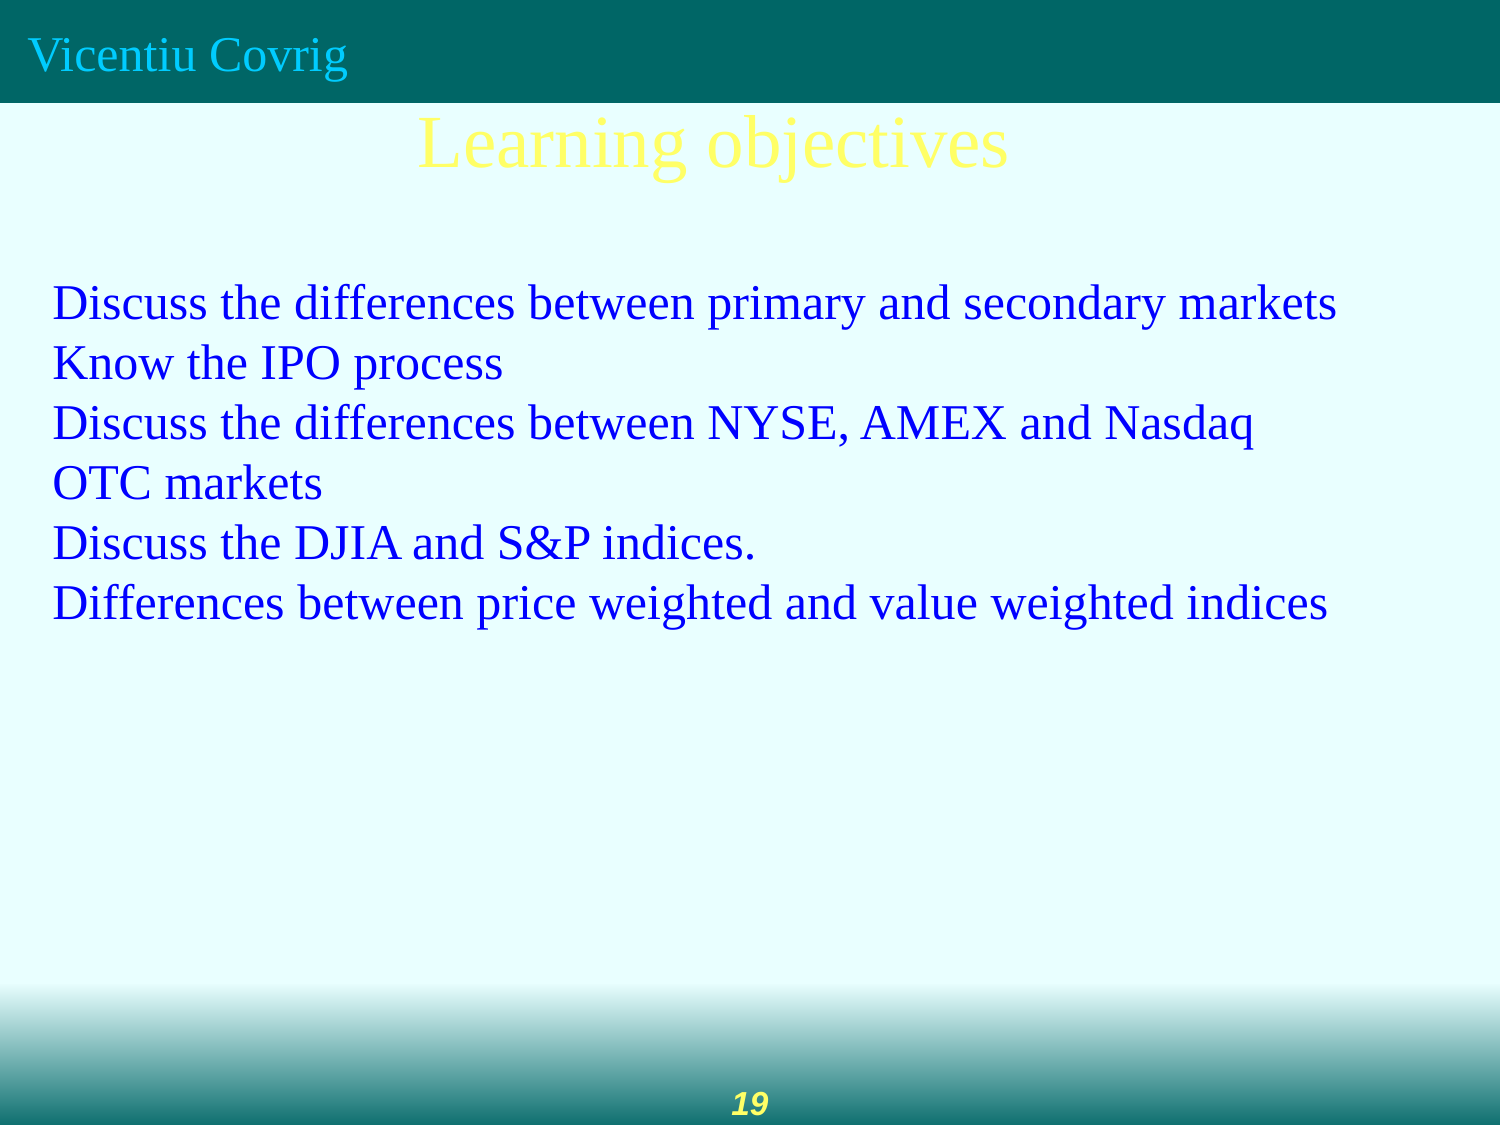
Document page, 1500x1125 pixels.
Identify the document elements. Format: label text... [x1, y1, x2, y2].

text_box Discuss the differences between primary and secondary markets Know the IPO process Discuss the differences between NYSE, AMEX and Nasdaq OTC markets Discuss the DJIA and S&P indices. Differences between price weighted and value weighted indices [37, 262, 1475, 638]
text_box Learning objectives [75, 112, 1354, 188]
